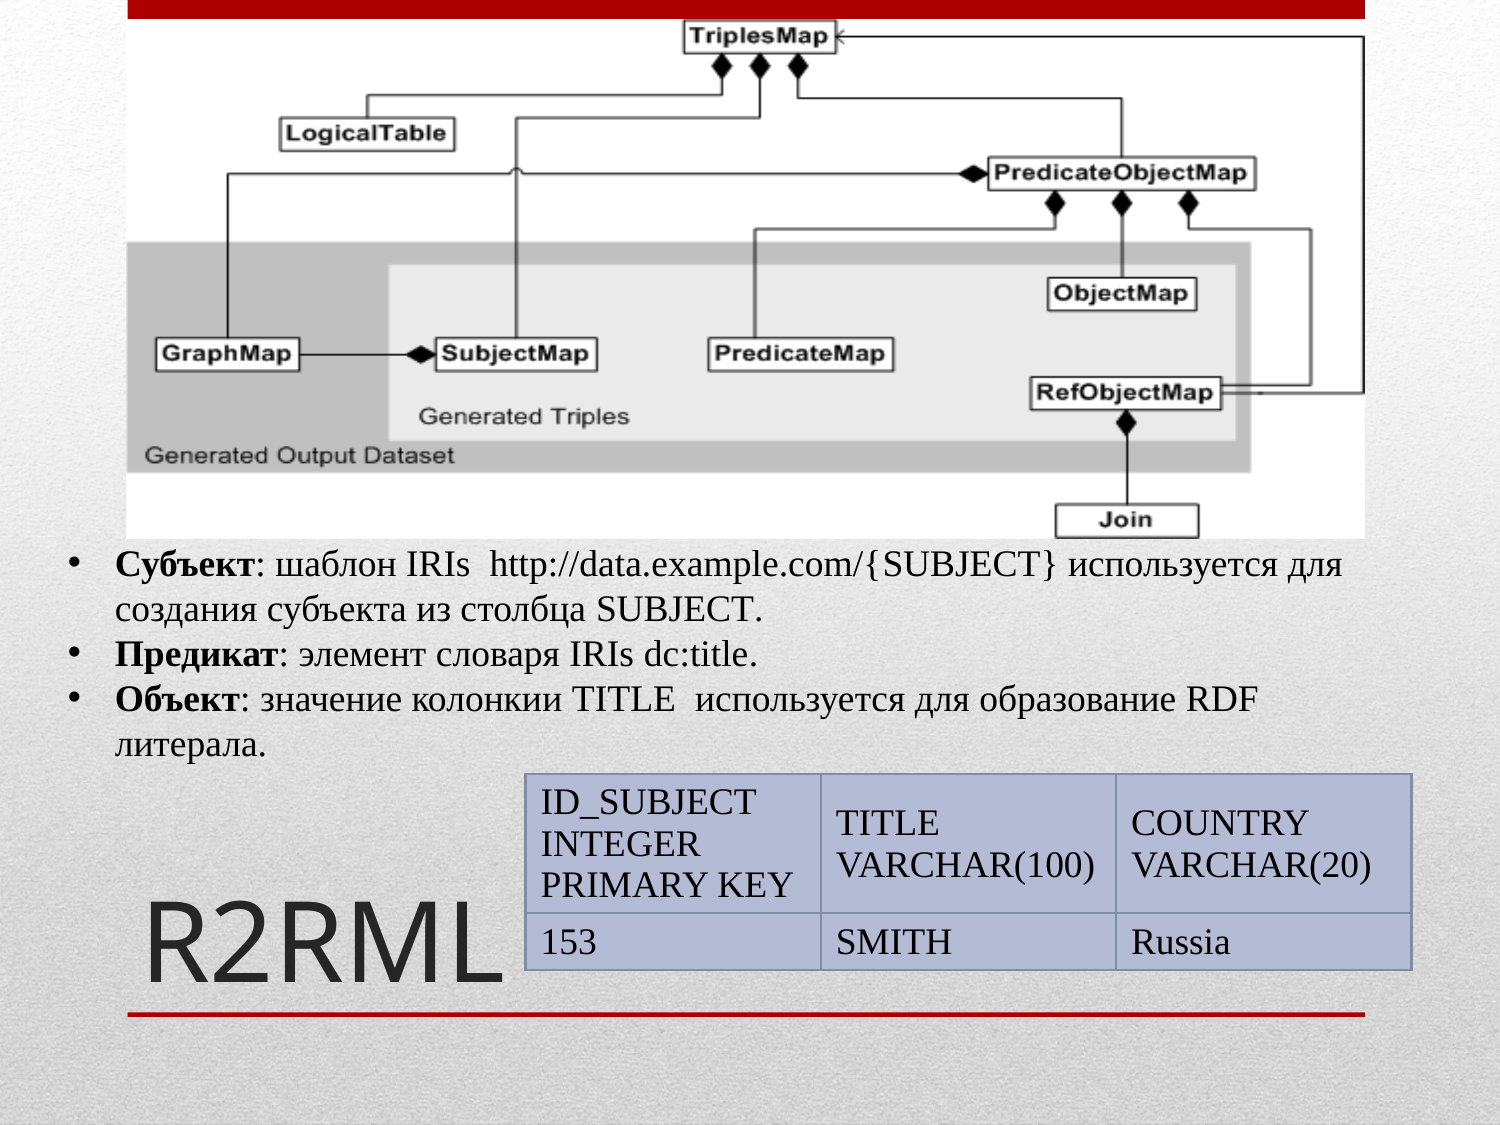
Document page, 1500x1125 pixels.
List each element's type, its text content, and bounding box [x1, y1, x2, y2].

table_cell Russia [1117, 914, 1410, 969]
title R2RML [125, 772, 1238, 1013]
table_cell SMITH [822, 914, 1115, 969]
text_box Субъект: шаблон IRIs http://data.example.com/{SUBJECT} используется для создания субъекта из столбца SUBJECT. Предикат: элемент словаря IRIs dc:title. Объект: значение колонкии TITLE используется для образование RDF литерала. [53, 531, 1433, 772]
table_header COUNTRY VARCHAR(20) [1117, 775, 1410, 912]
table_cell 153 [527, 914, 820, 969]
table_header TITLE VARCHAR(100) [822, 775, 1115, 912]
table_header ID_SUBJECT INTEGER PRIMARY KEY [527, 775, 820, 912]
picture [125, 18, 1365, 540]
